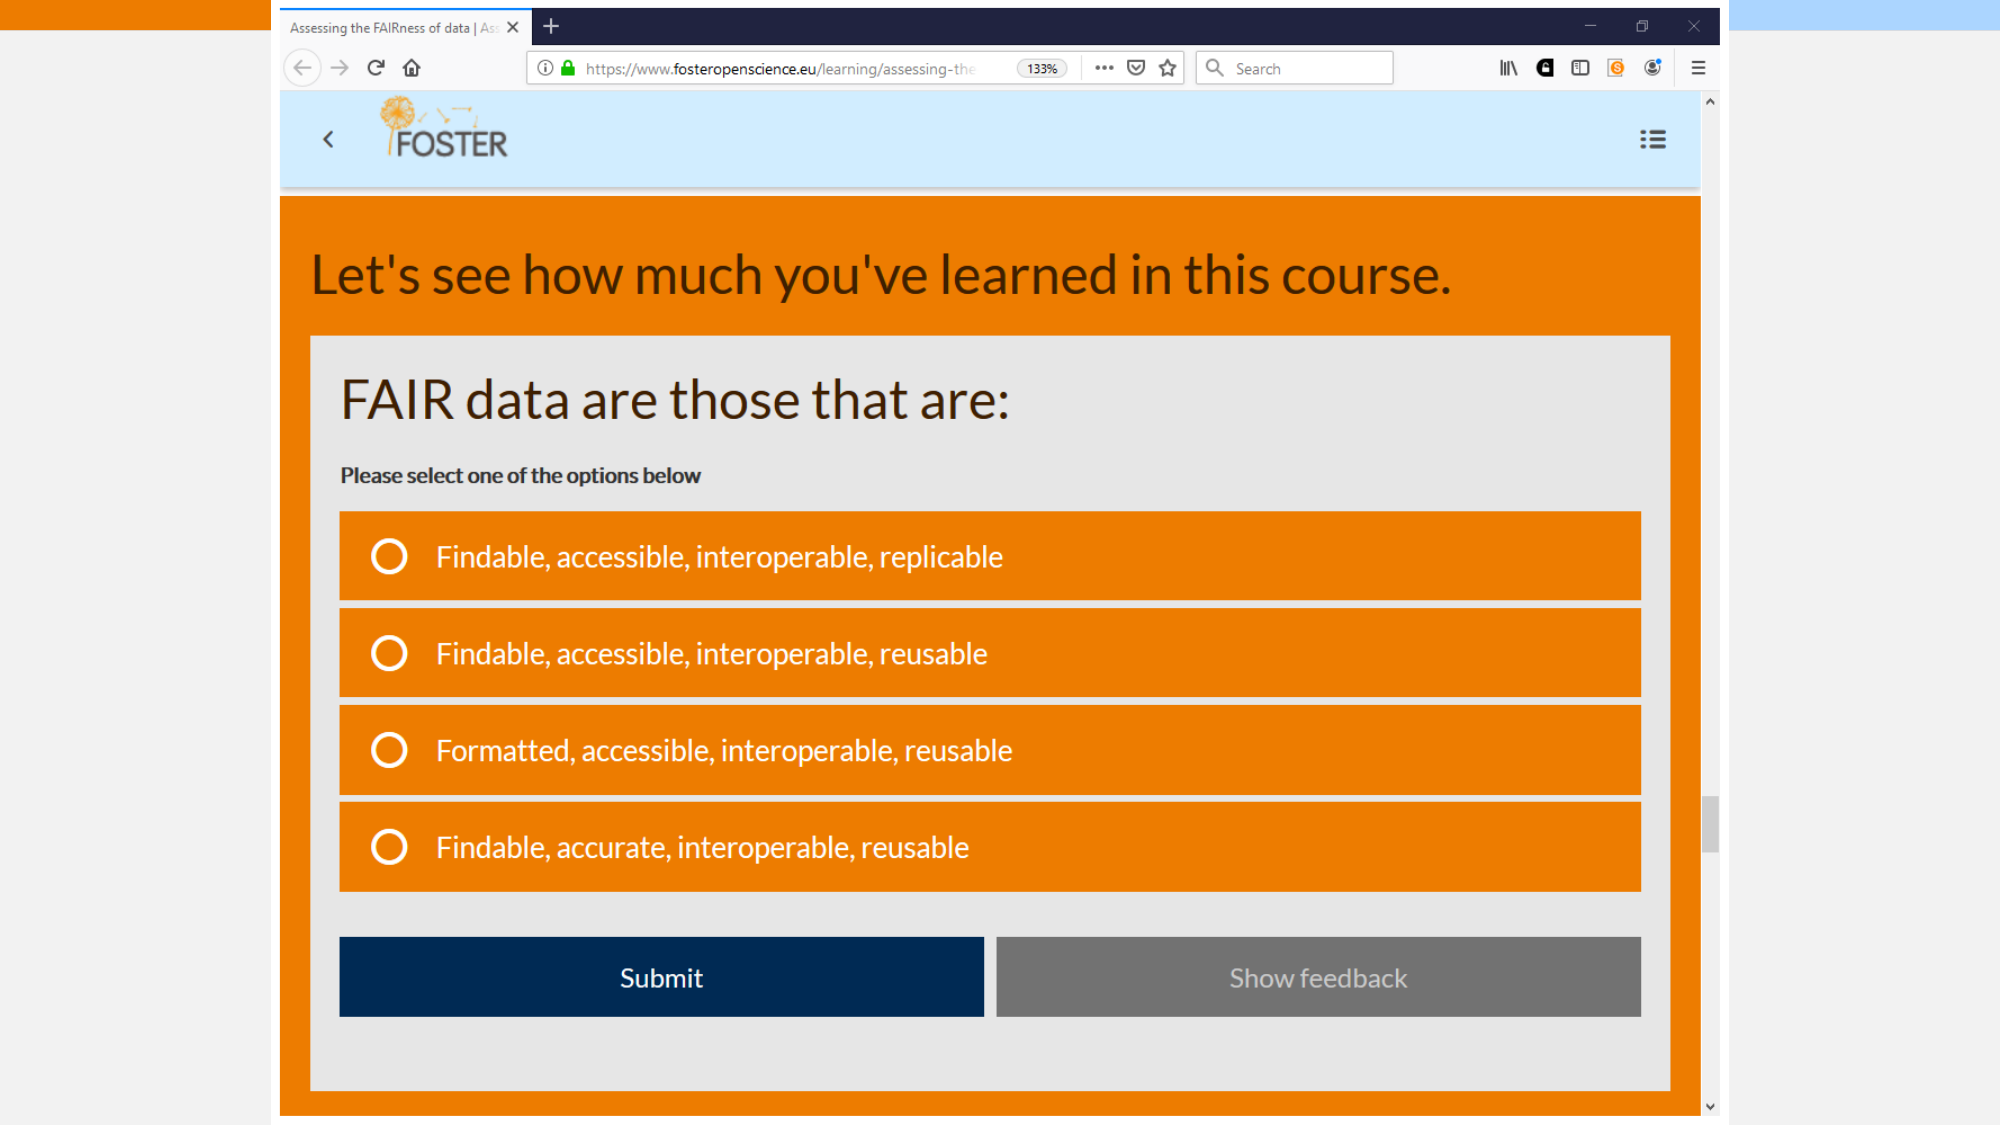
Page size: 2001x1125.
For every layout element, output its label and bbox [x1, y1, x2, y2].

picture [270, 0, 1730, 1125]
